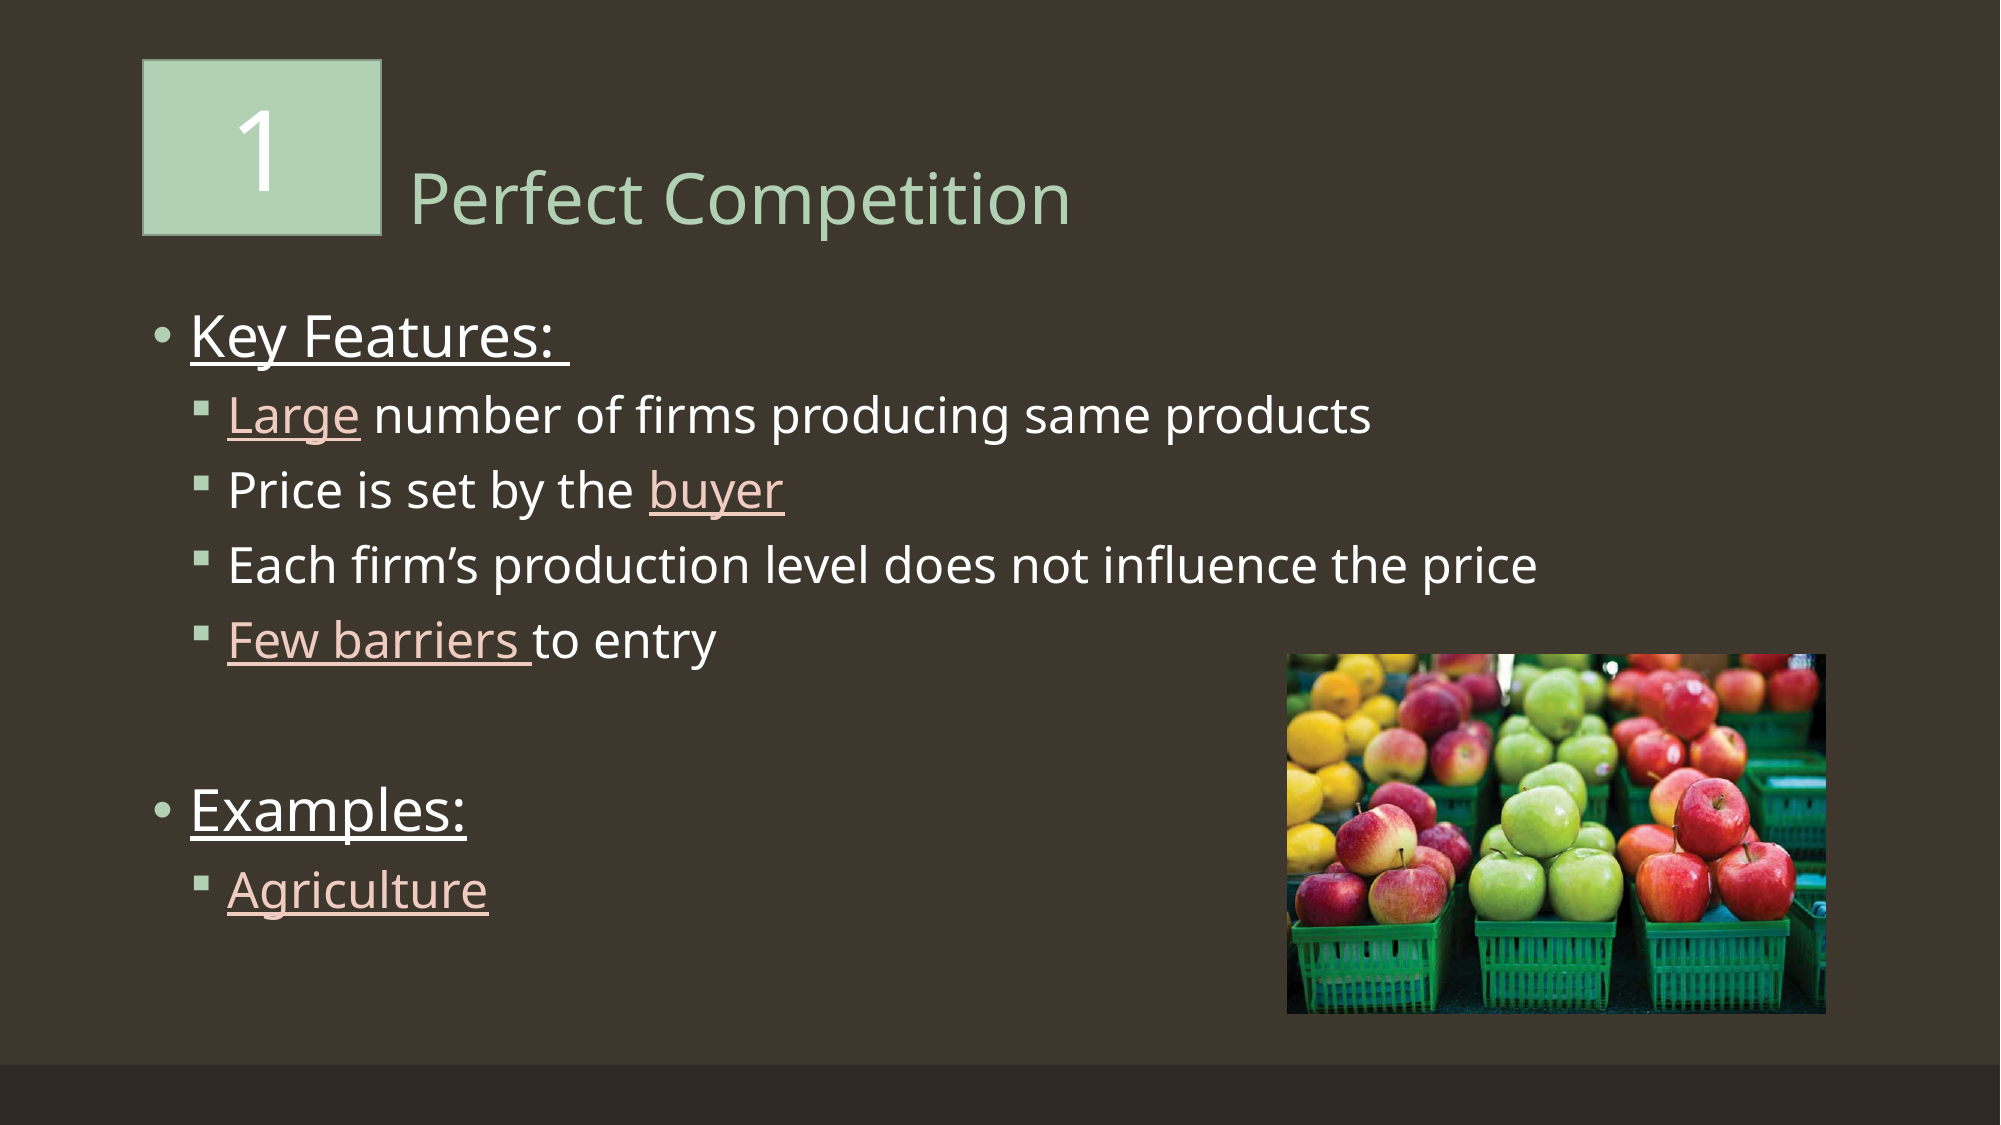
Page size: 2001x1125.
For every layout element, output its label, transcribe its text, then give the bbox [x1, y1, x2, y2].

list Key Features: Large number of firms producing same products Price is set by the buyer Each firm’s production level does not influence the price Few barriers to entry Examples: Agriculture [137, 299, 1863, 1014]
text_box [142, 59, 382, 236]
picture [1287, 654, 1826, 1014]
text_box 1 [155, 71, 369, 222]
title Perfect Competition [393, 59, 1644, 248]
